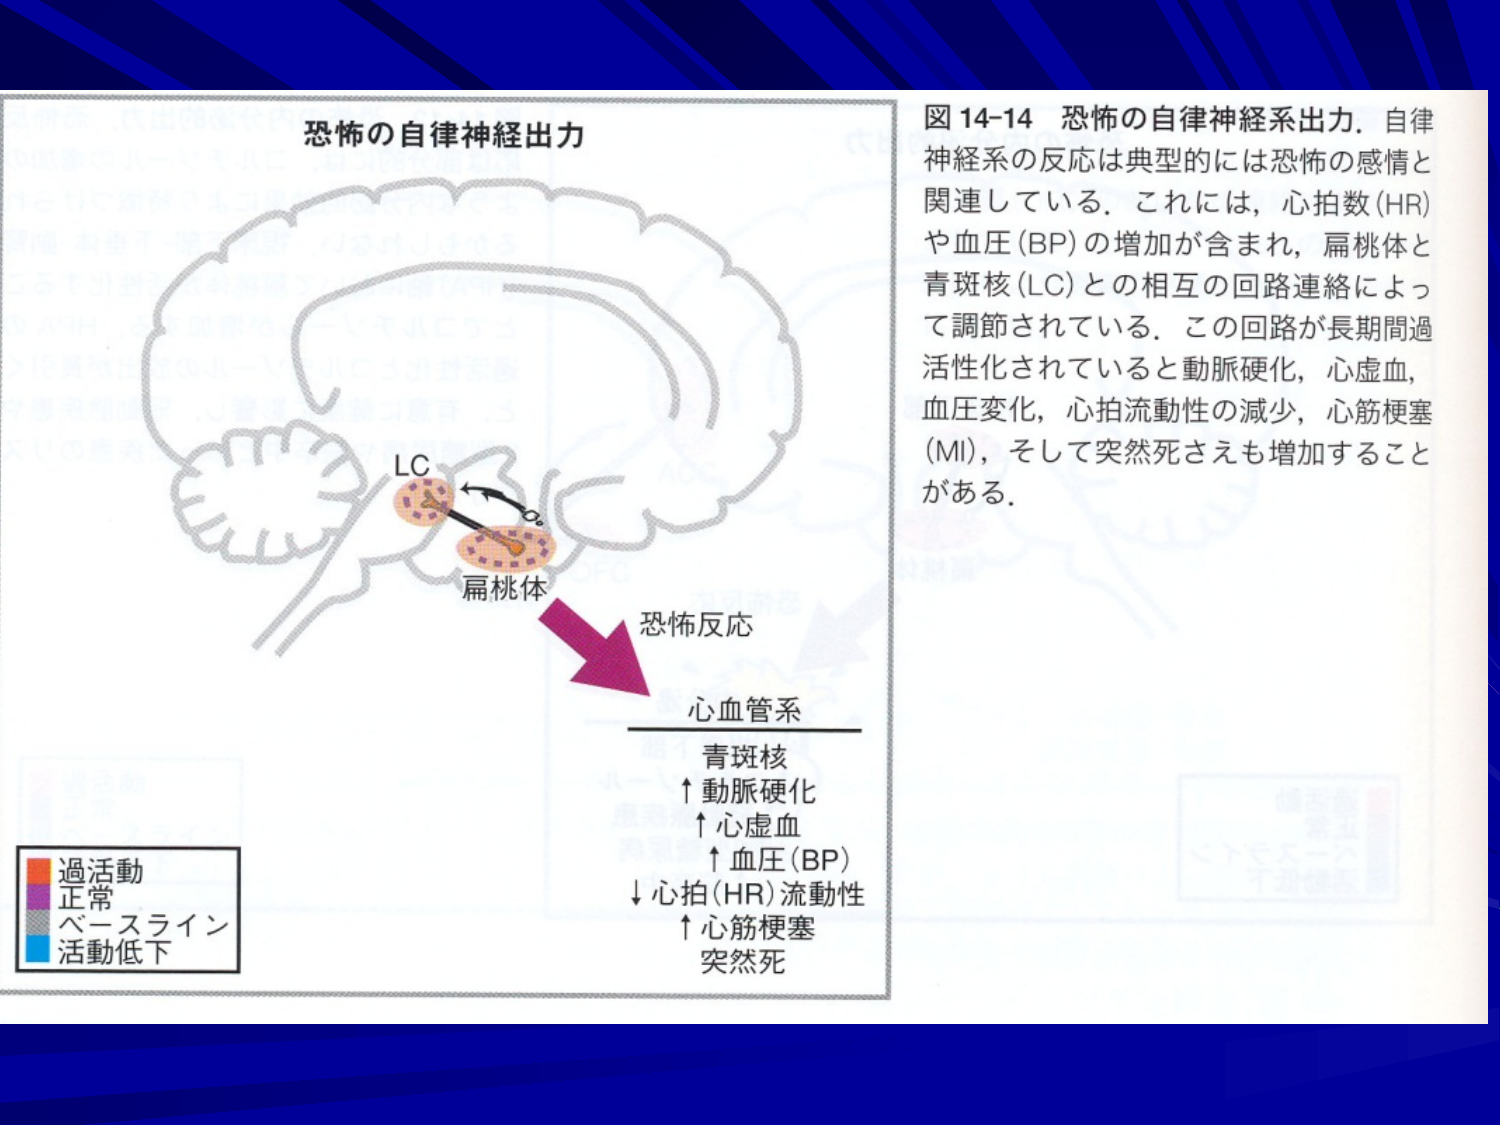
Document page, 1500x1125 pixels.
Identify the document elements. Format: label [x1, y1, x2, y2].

picture [0, 90, 1488, 1024]
